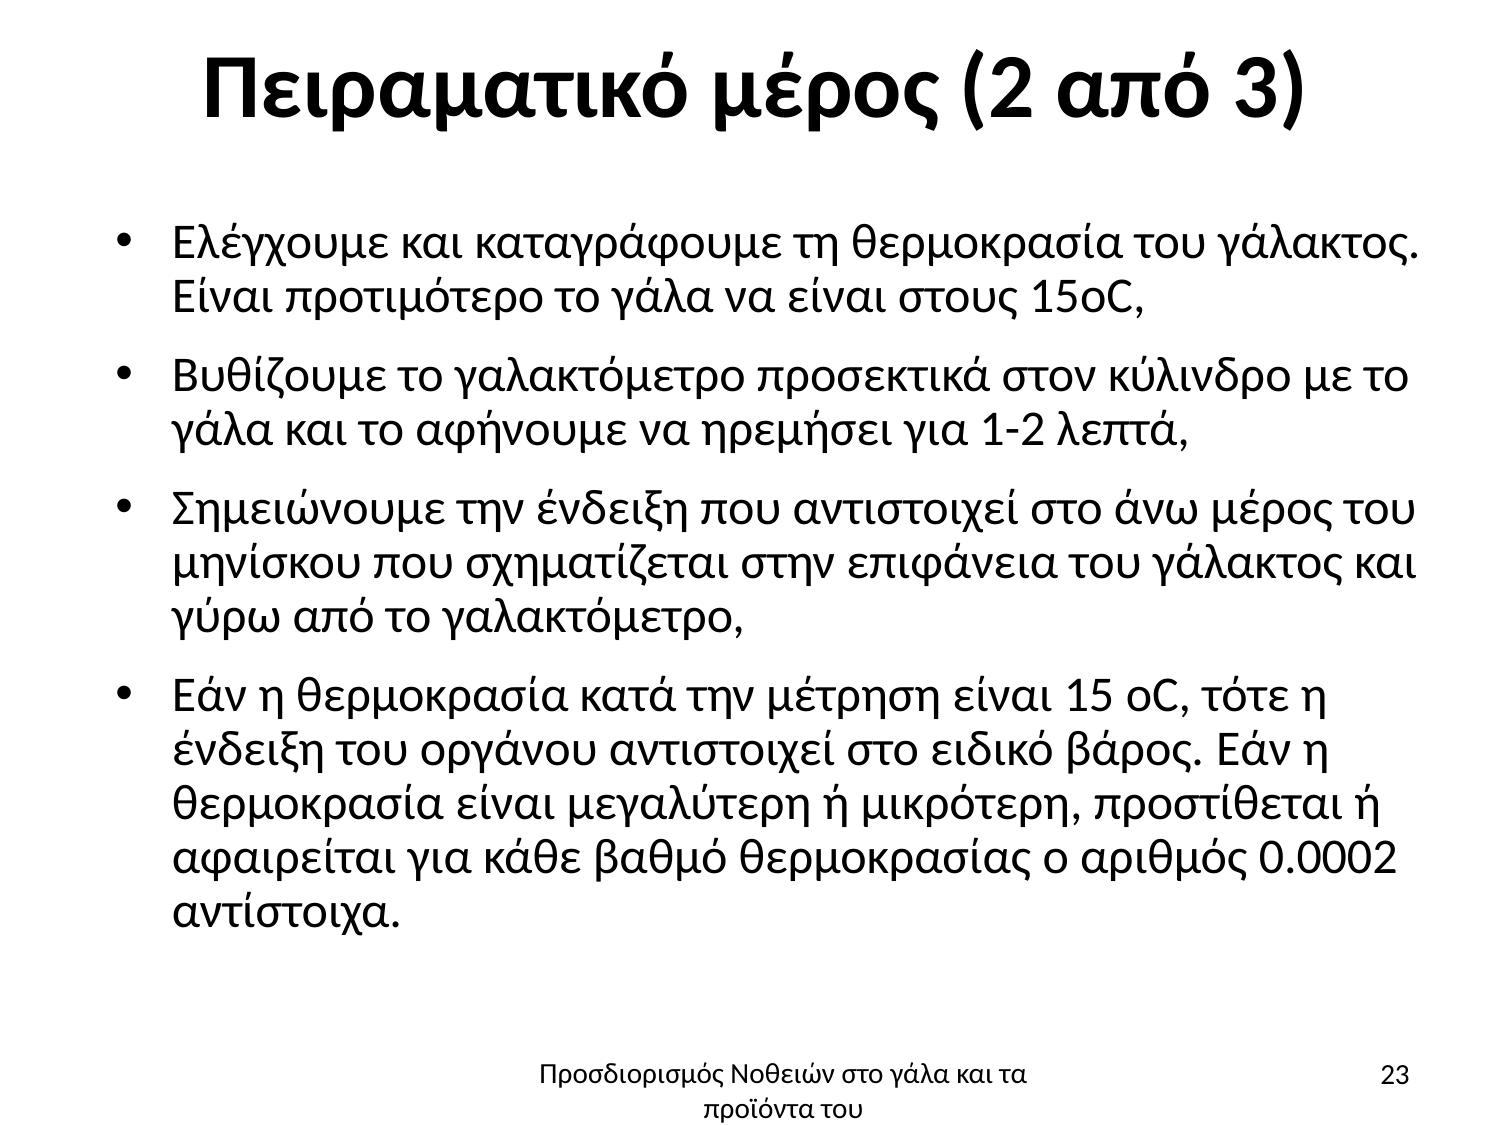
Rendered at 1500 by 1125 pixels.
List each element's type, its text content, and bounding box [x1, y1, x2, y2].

text_box Προσδιορισμός Νοθειών στο γάλα και τα προϊόντα του [521, 1046, 1046, 1125]
slide_number 23 [1074, 1042, 1425, 1103]
title Πειραματικό μέρος (2 από 3) [64, 7, 1447, 173]
list Ελέγχουμε και καταγράφουμε τη θερμοκρασία του γάλακτος. Είναι προτιμότερο το γάλα να είναι στους 15oC, Βυθίζουμε το γαλακτόμετρο προσεκτικά στον κύλινδρο με το γάλα και το αφήνουμε να ηρεμήσει για 1-2 λεπτά, Σημειώνουμε την ένδειξη που αντιστοιχεί στο άνω μέρος του μηνίσκου που σχηματίζεται στην επιφάνεια του γάλακτος και γύρω από το γαλακτόμετρο, Εάν η θερμοκρασία κατά την μέτρηση είναι 15 oC, τότε η ένδειξη του οργάνου αντιστοιχεί στο ειδικό βάρος. Εάν η θερμοκρασία είναι μεγαλύτερη ή μικρότερη, προστίθεται ή αφαιρείται για κάθε βαθμό θερμοκρασίας ο αριθμός 0.0002 αντίστοιχα. [100, 208, 1438, 976]
